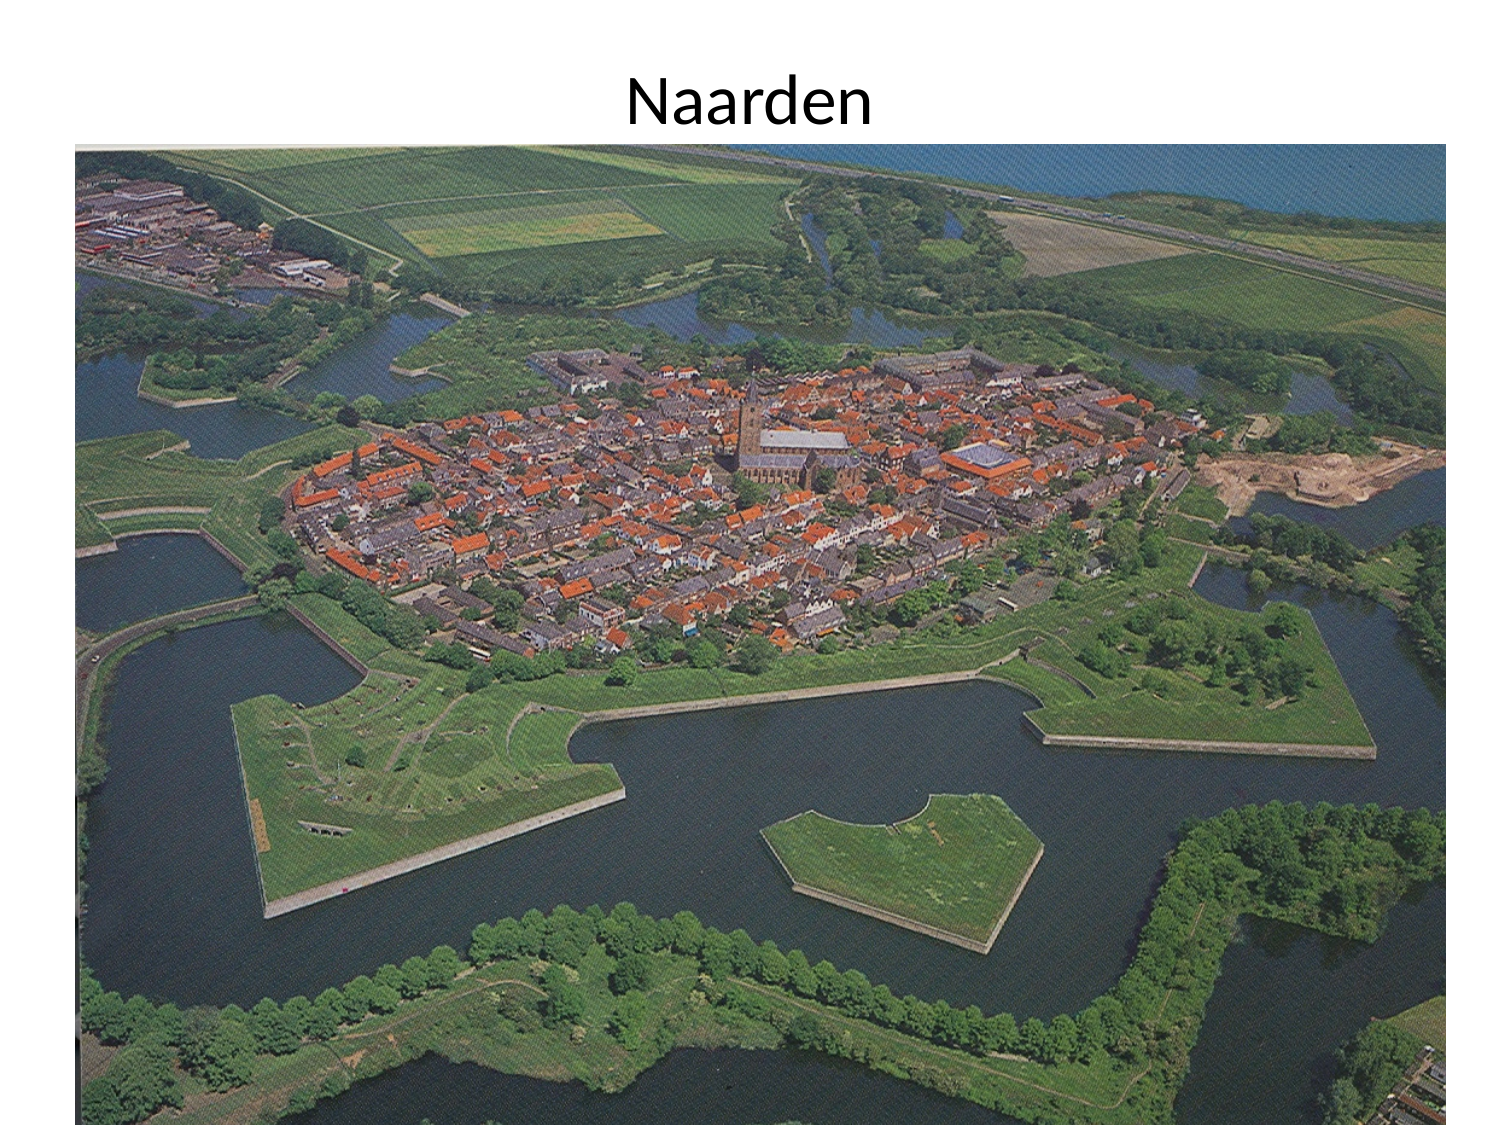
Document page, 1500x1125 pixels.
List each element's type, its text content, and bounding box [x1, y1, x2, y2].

title Naarden [75, 45, 1425, 144]
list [74, 144, 1447, 1125]
